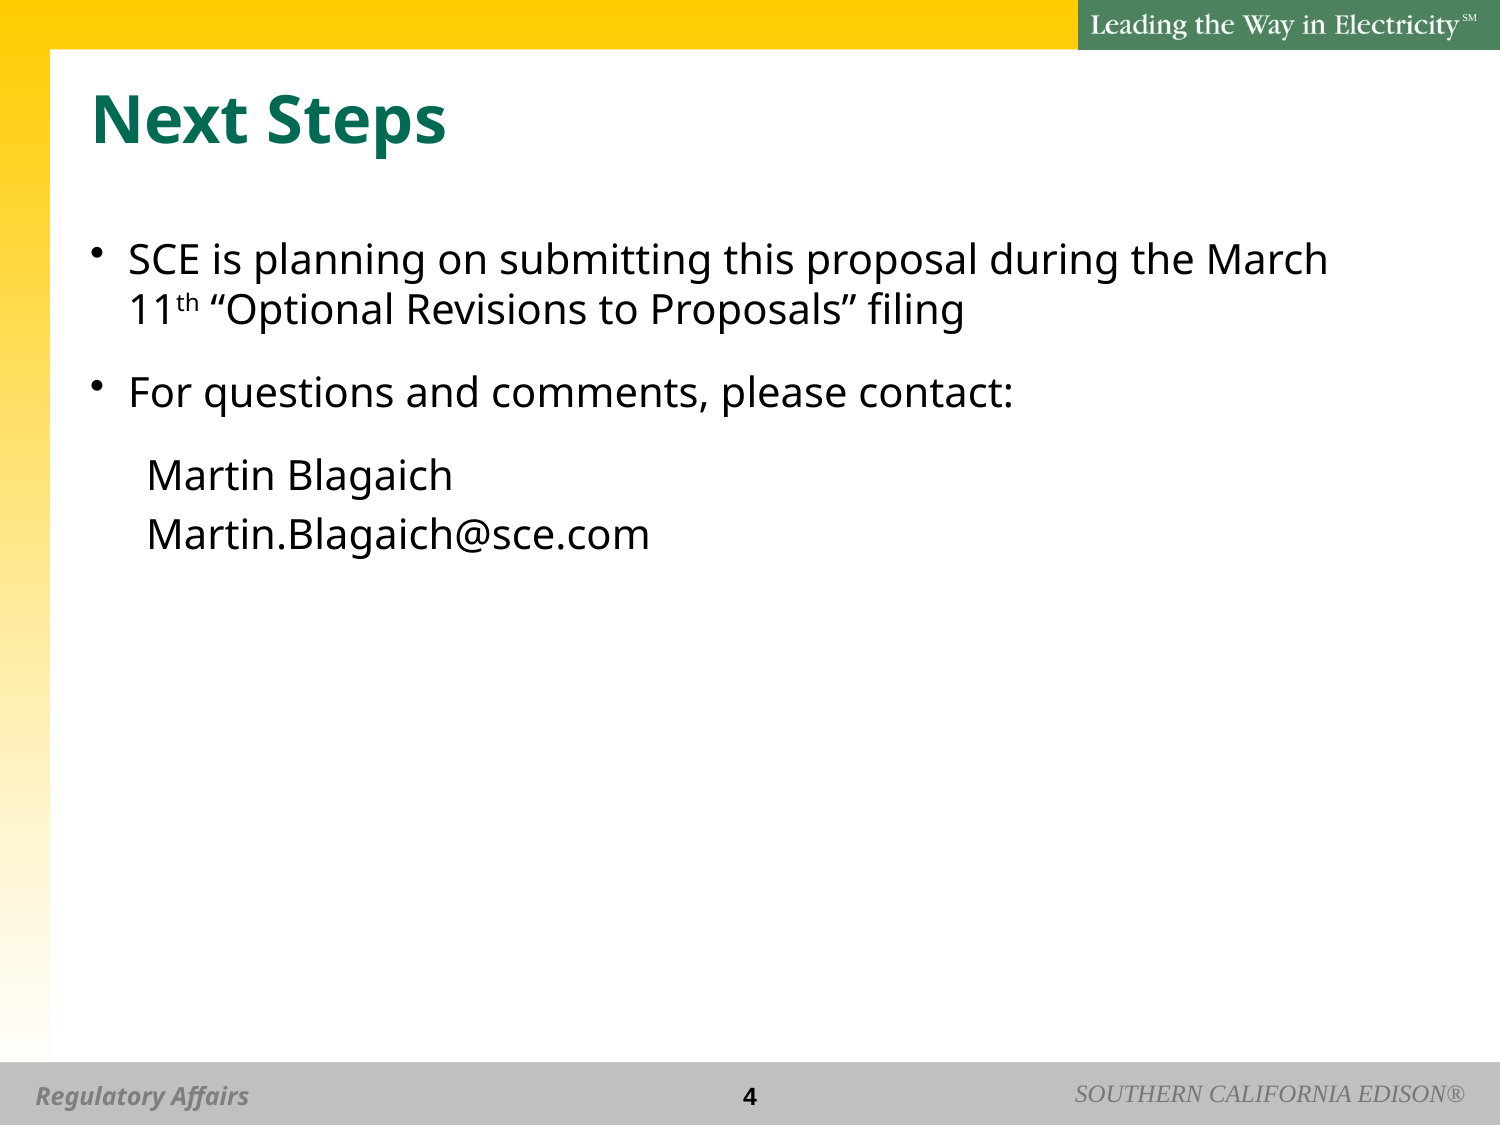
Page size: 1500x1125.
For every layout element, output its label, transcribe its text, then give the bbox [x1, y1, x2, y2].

list SCE is planning on submitting this proposal during the March 11th “Optional Revisions to Proposals” filing For questions and comments, please contact: Martin Blagaich Martin.Blagaich@sce.com [75, 224, 1425, 975]
picture [1078, 0, 1500, 50]
slide_number 3 [575, 1071, 925, 1120]
title Next Steps [75, 57, 1425, 177]
